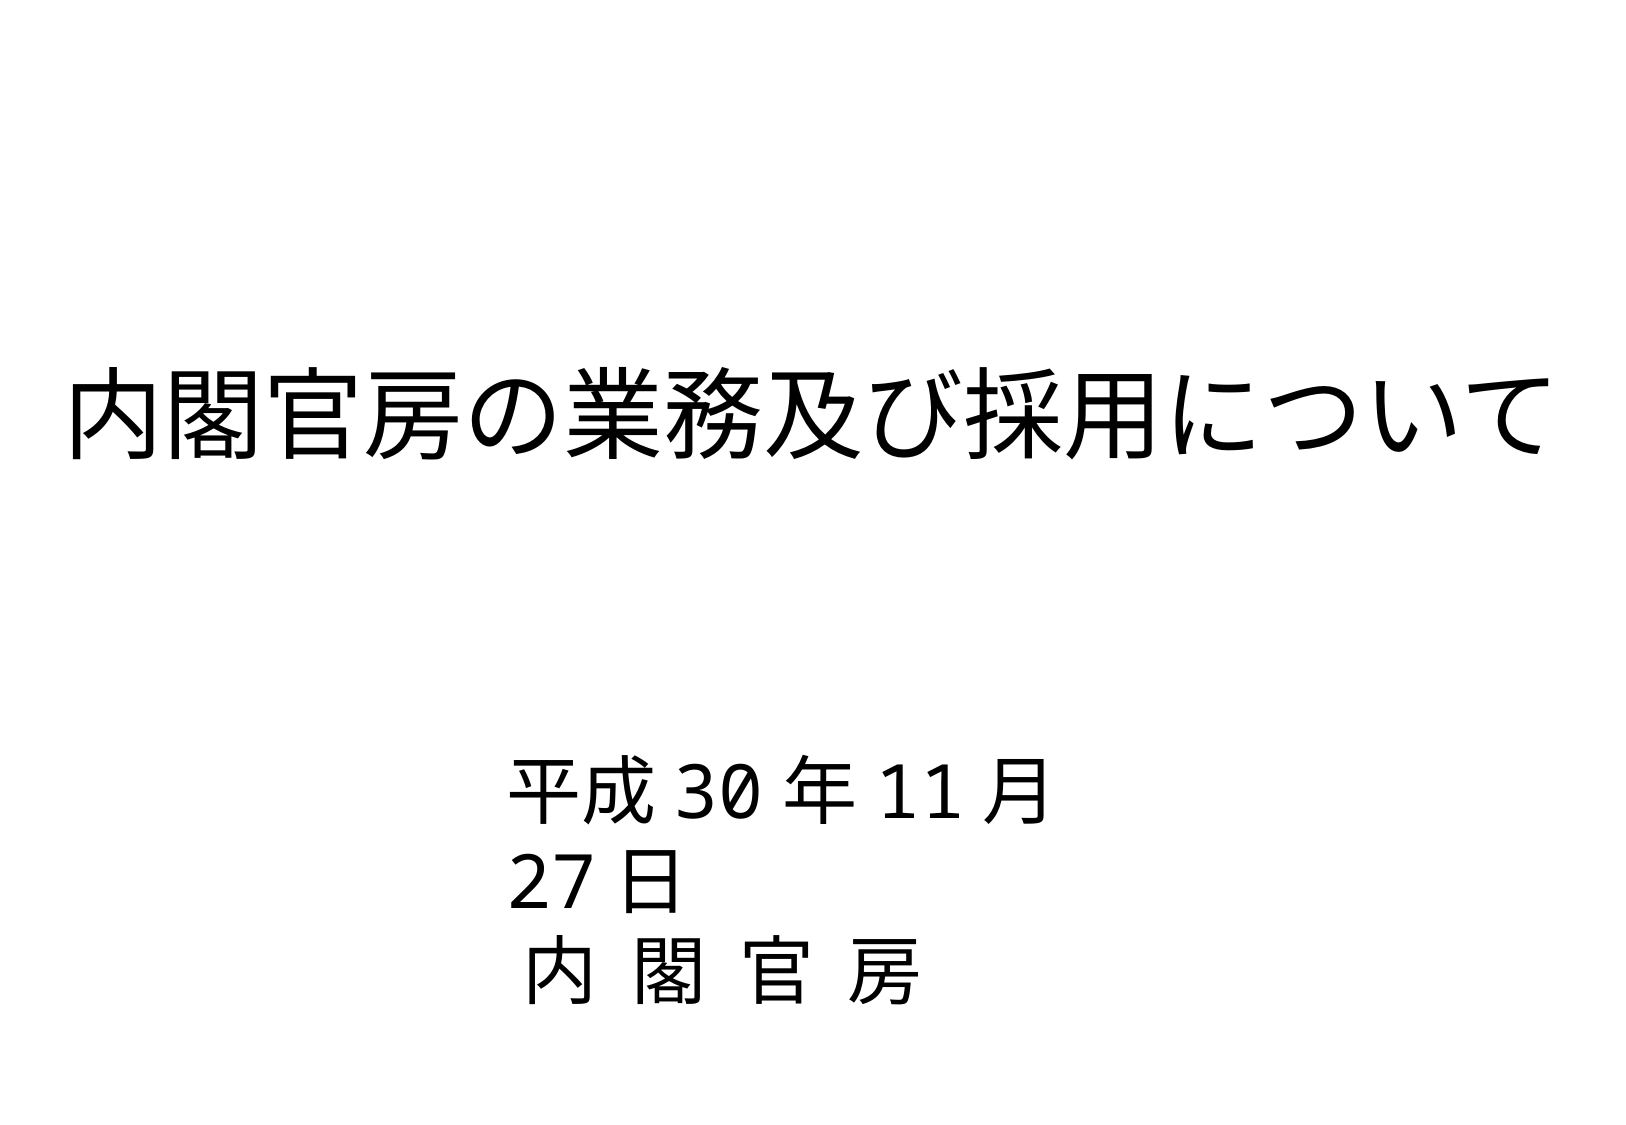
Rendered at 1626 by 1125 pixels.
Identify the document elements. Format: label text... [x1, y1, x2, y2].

text_box 平成30年11月27日 内 閣 官 房 [491, 735, 1134, 1021]
title 内閣官房の業務及び採用について [0, 281, 1625, 558]
